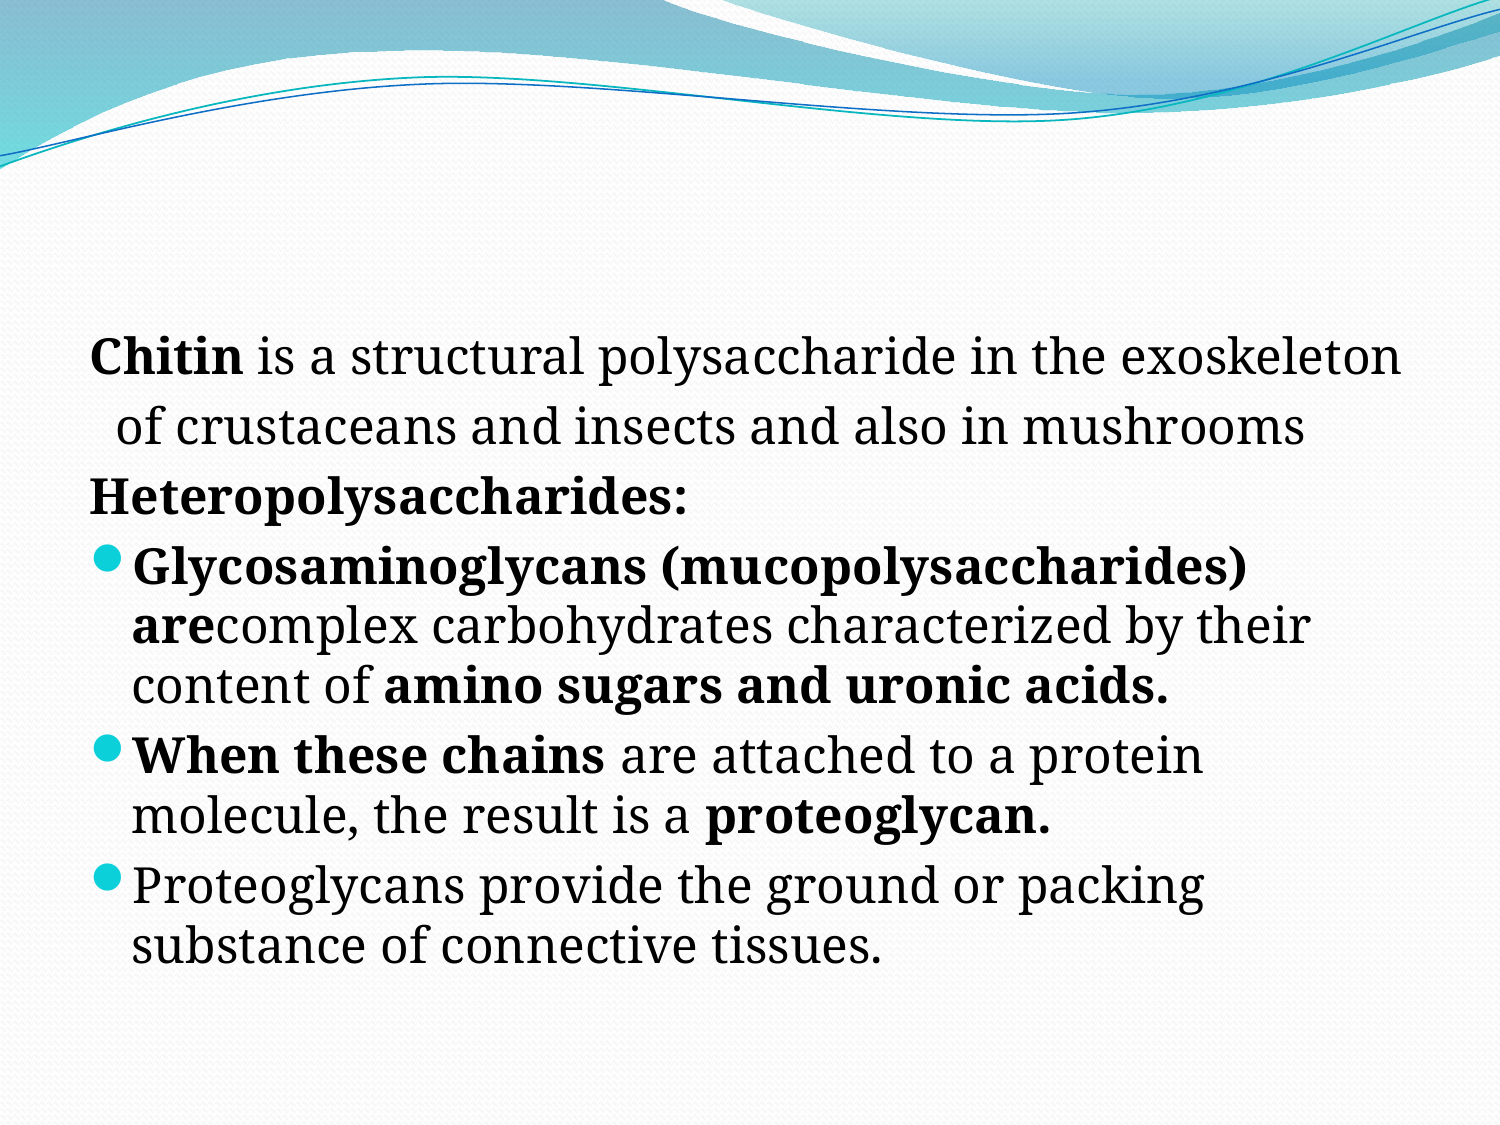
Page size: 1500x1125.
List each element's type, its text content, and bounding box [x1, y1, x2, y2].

list Chitin is a structural polysaccharide in the exoskeleton of crustaceans and insects and also in mushrooms Heteropolysaccharides: Glycosaminoglycans (mucopolysaccharides) arecomplex carbohydrates characterized by their content of amino sugars and uronic acids. When these chains are attached to a protein molecule, the result is a proteoglycan. Proteoglycans provide the ground or packing substance of connective tissues. [75, 317, 1425, 1038]
